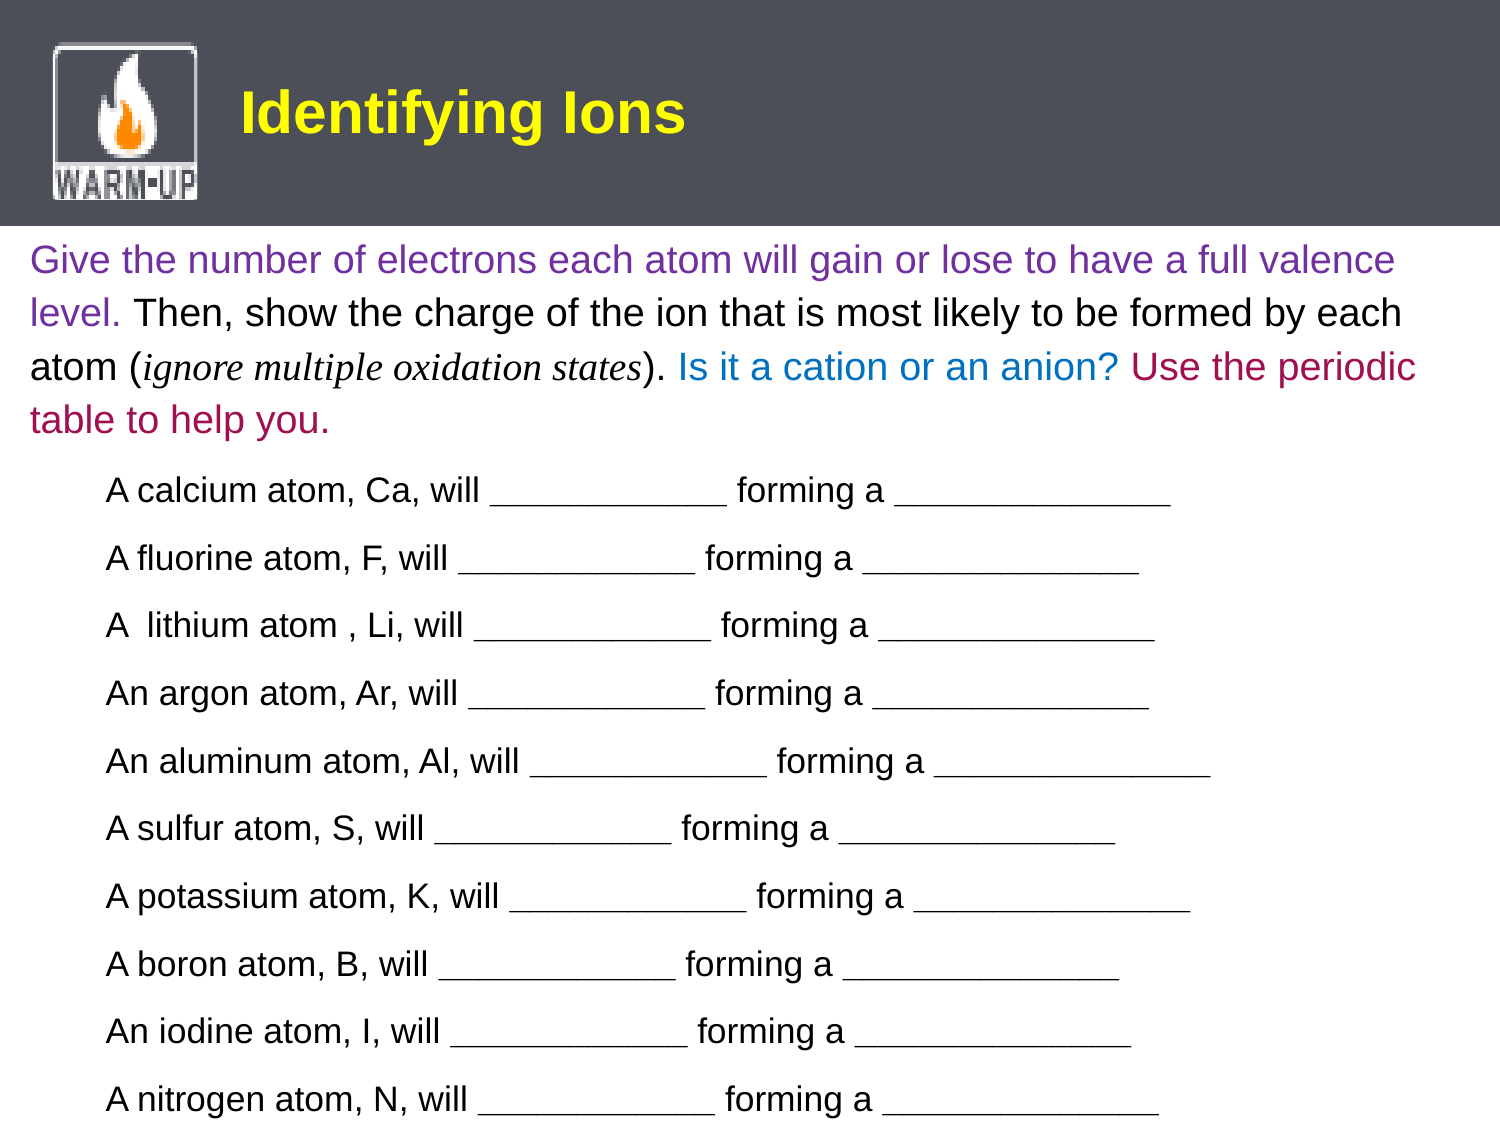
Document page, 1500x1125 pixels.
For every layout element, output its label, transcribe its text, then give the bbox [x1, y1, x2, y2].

picture [52, 42, 198, 200]
title Identifying Ions [0, 0, 1500, 212]
list Give the number of electrons each atom will gain or lose to have a full valence level. Then, show the charge of the ion that is most likely to be formed by each atom (ignore multiple oxidation states). Is it a cation or an anion? Use the periodic table to help you. A calcium atom, Ca, will ____________ forming a ______________ A fluorine atom, F, will ____________ forming a ______________ A lithium atom , Li, will ____________ forming a ______________ An argon atom, Ar, will ____________ forming a ______________ An aluminum atom, Al, will ____________ forming a ______________ A sulfur atom, S, will ____________ forming a ______________ A potassium atom, K, will ____________ forming a ______________ A boron atom, B, will ____________ forming a ______________ An iodine atom, I, will ____________ forming a ______________ A nitrogen atom, N, will ____________ forming a ______________ [0, 212, 1500, 1112]
